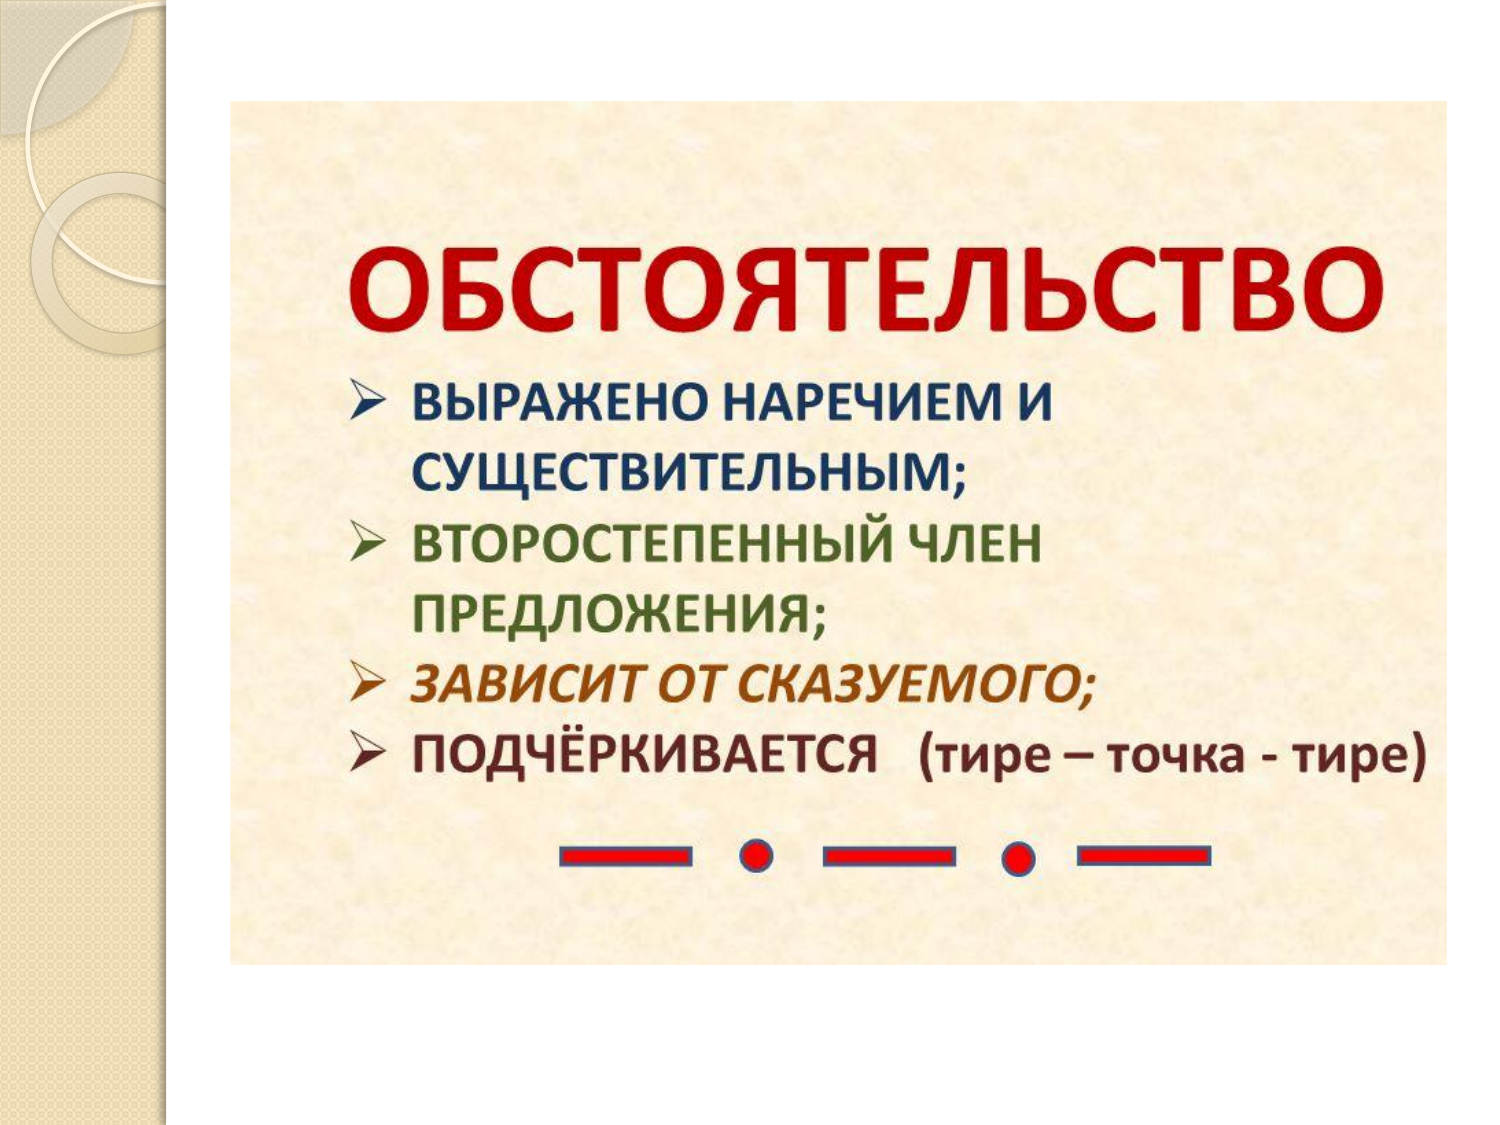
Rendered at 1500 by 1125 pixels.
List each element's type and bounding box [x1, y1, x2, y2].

picture [229, 101, 1448, 965]
